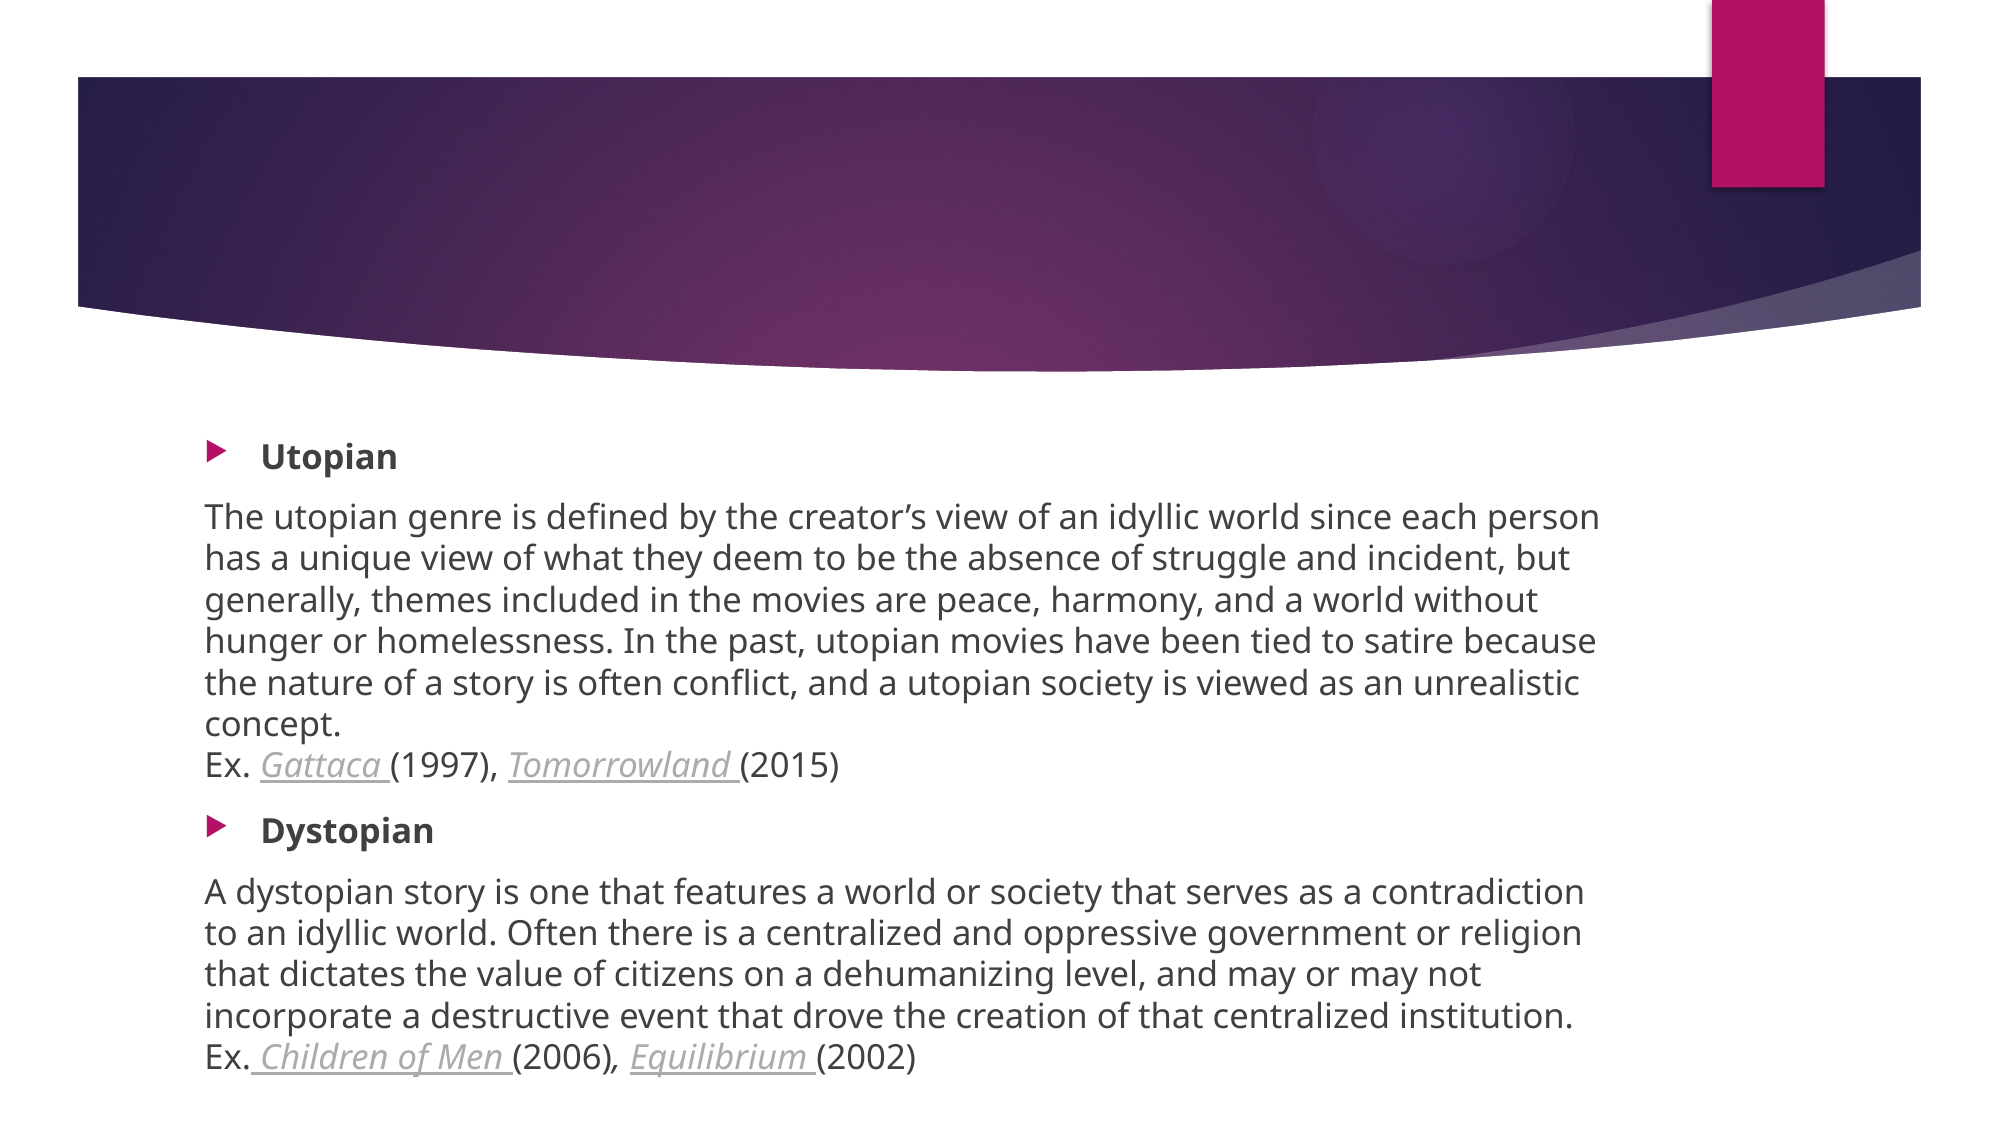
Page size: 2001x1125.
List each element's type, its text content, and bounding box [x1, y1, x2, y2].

list Utopian The utopian genre is defined by the creator’s view of an idyllic world since each person has a unique view of what they deem to be the absence of struggle and incident, but generally, themes included in the movies are peace, harmony, and a world without hunger or homelessness. In the past, utopian movies have been tied to satire because the nature of a story is often conflict, and a utopian society is viewed as an unrealistic concept. Ex. Gattaca (1997), Tomorrowland (2015) Dystopian A dystopian story is one that features a world or society that serves as a contradiction to an idyllic world. Often there is a centralized and oppressive government or religion that dictates the value of citizens on a dehumanizing level, and may or may not incorporate a destructive event that drove the creation of that centralized institution. Ex. Children of Men (2006), Equilibrium (2002) [189, 427, 1638, 1096]
